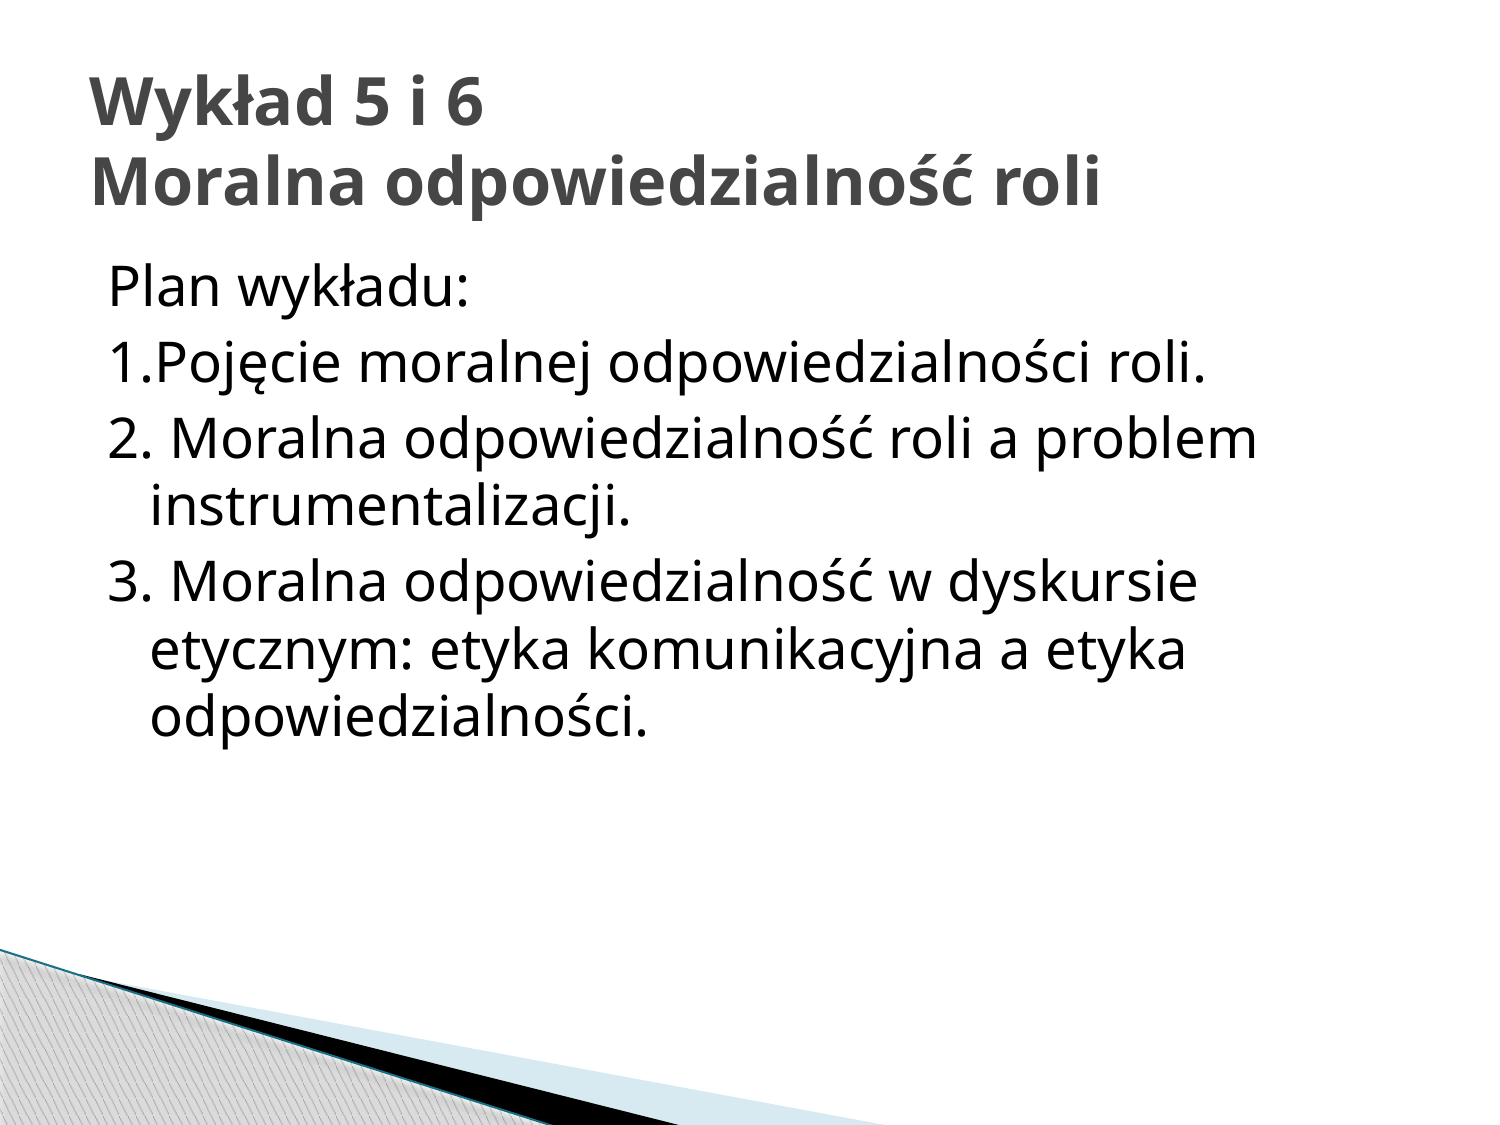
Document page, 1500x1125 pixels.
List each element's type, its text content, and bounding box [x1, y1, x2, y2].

title Wykład 5 i 6 Moralna odpowiedzialność roli [75, 45, 1425, 233]
list Plan wykładu: 1.Pojęcie moralnej odpowiedzialności roli. 2. Moralna odpowiedzialność roli a problem instrumentalizacji. 3. Moralna odpowiedzialność w dyskursie etycznym: etyka komunikacyjna a etyka odpowiedzialności. [75, 243, 1425, 986]
